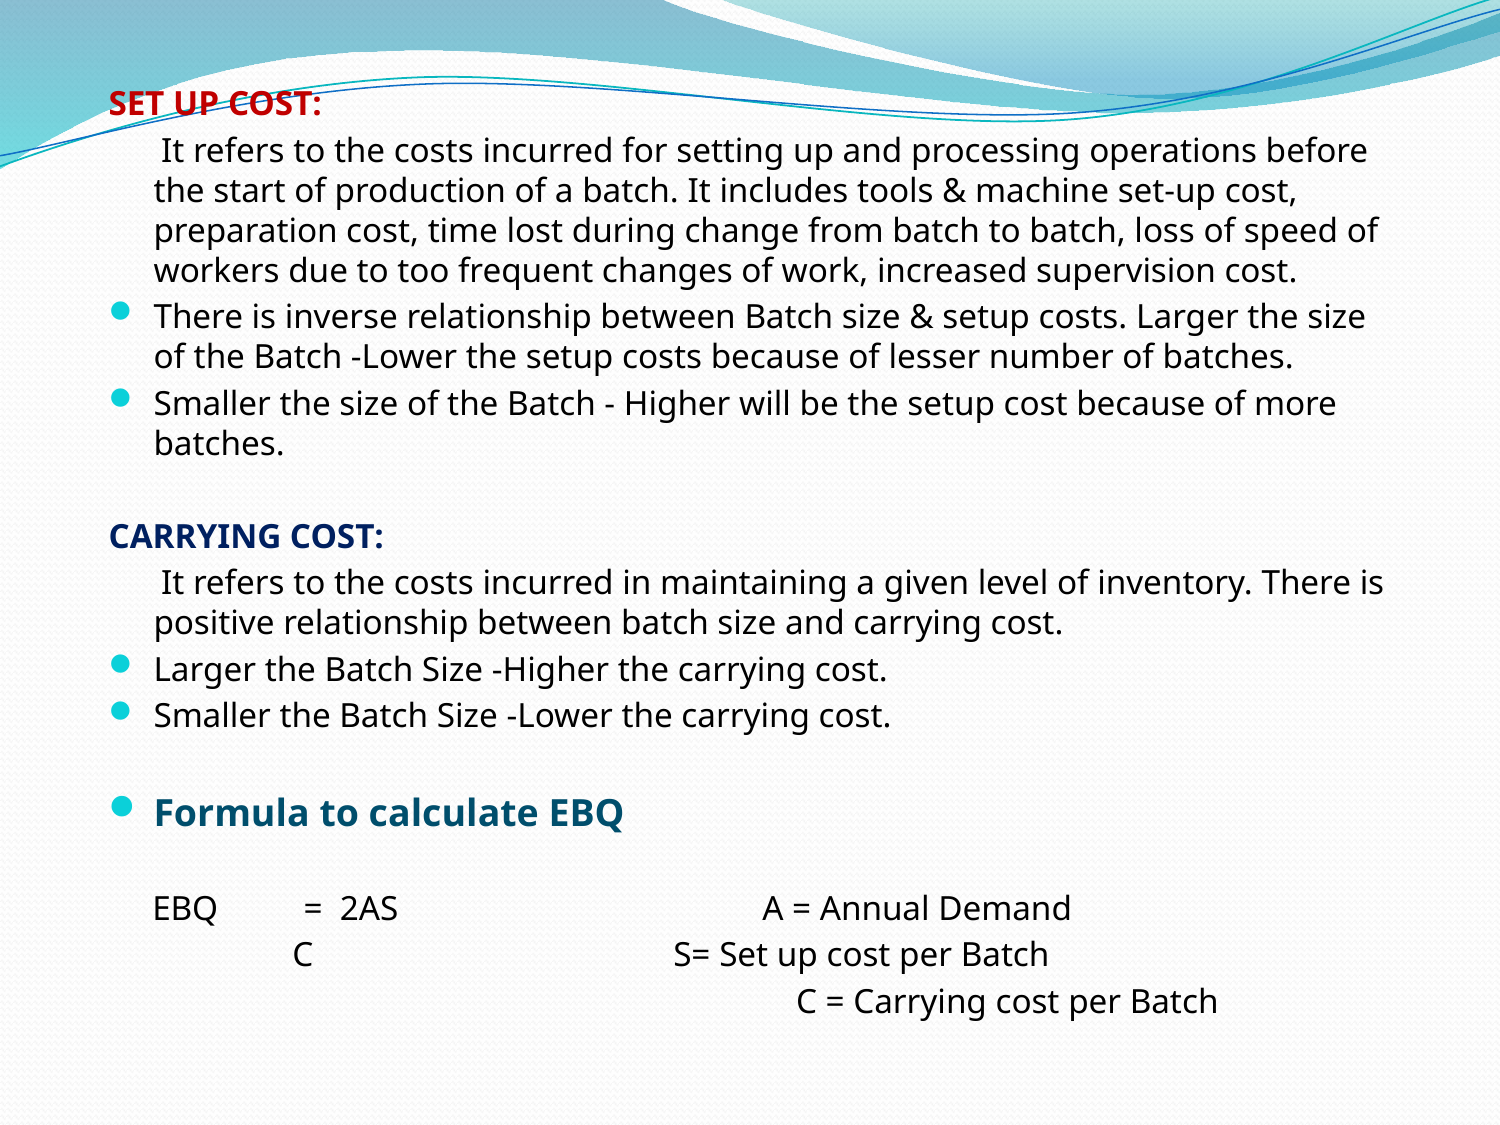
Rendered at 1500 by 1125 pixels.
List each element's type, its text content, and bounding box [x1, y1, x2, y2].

list SET UP COST: It refers to the costs incurred for setting up and processing operations before the start of production of a batch. It includes tools & machine set-up cost, preparation cost, time lost during change from batch to batch, loss of speed of workers due to too frequent changes of work, increased supervision cost. There is inverse relationship between Batch size & setup costs. Larger the size of the Batch -Lower the setup costs because of lesser number of batches. Smaller the size of the Batch - Higher will be the setup cost because of more batches. CARRYING COST: It refers to the costs incurred in maintaining a given level of inventory. There is positive relationship between batch size and carrying cost. Larger the Batch Size -Higher the carrying cost. Smaller the Batch Size -Lower the carrying cost. Formula to calculate EBQ EBQ = 2AS A = Annual Demand C S= Set up cost per Batch C = Carrying cost per Batch [93, 75, 1416, 1076]
